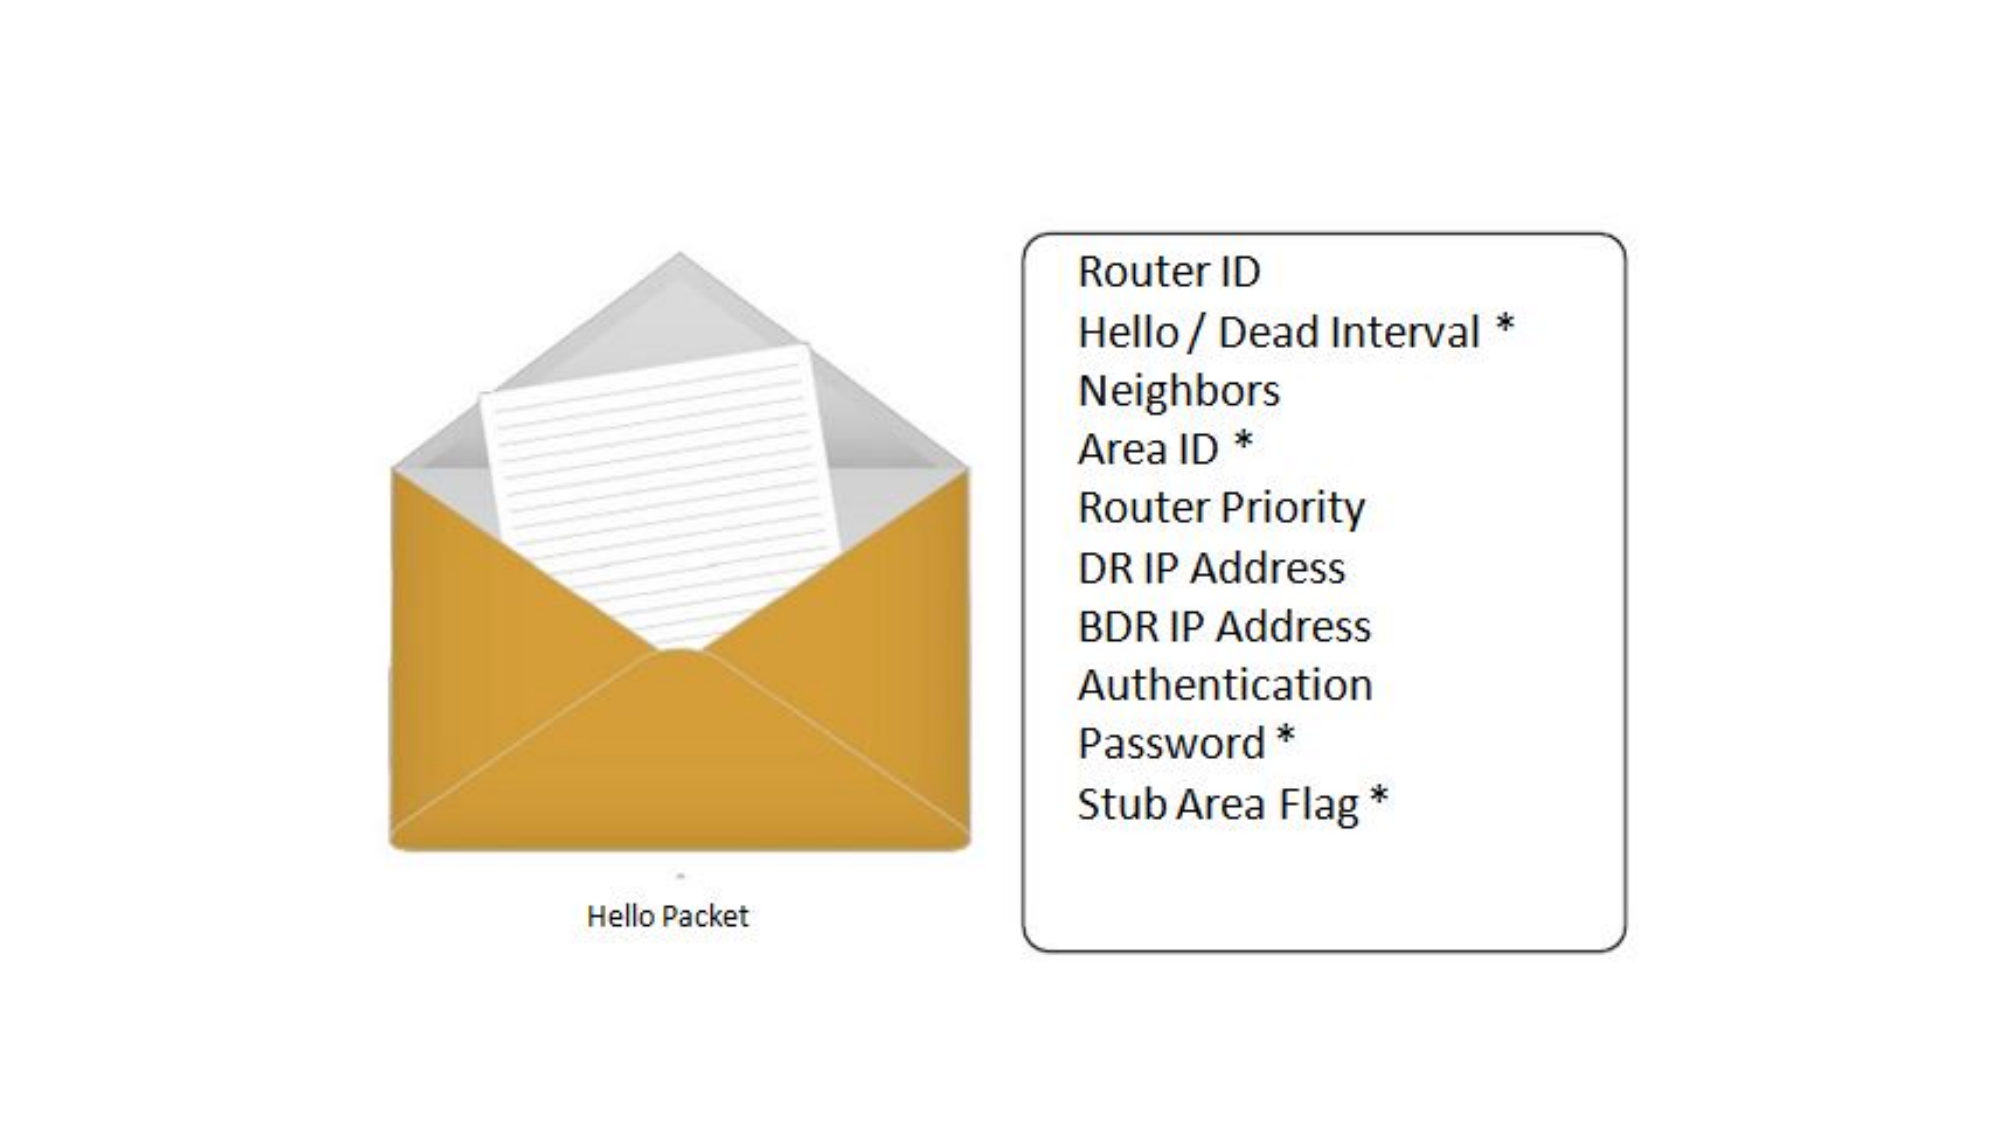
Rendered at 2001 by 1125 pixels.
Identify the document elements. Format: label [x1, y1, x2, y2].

picture [349, 196, 1662, 988]
